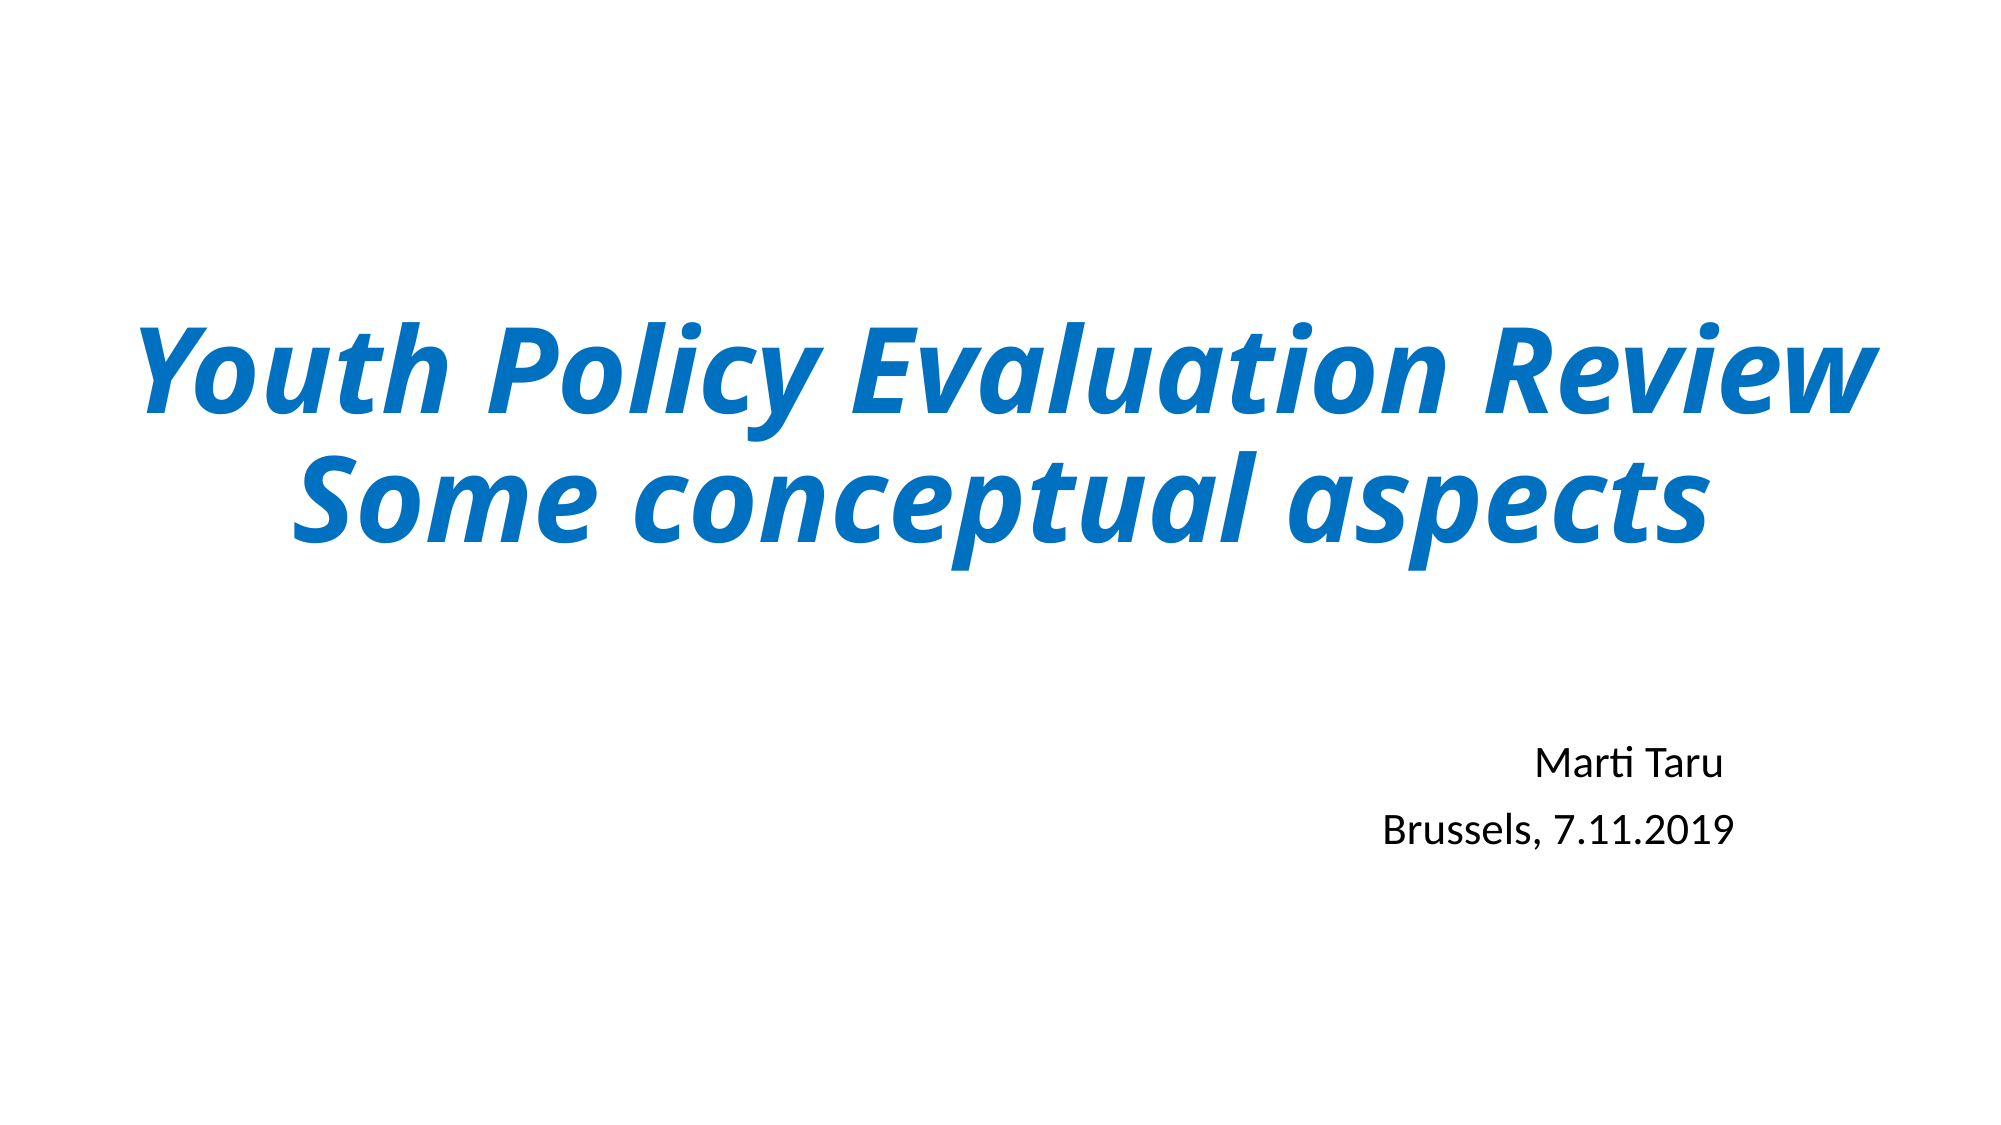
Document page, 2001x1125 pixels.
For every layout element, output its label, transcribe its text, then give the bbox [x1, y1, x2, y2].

title Youth Policy Evaluation Review Some conceptual aspects [94, 184, 1911, 576]
subtitle Marti Taru Brussels, 7.11.2019 [249, 590, 1750, 863]
